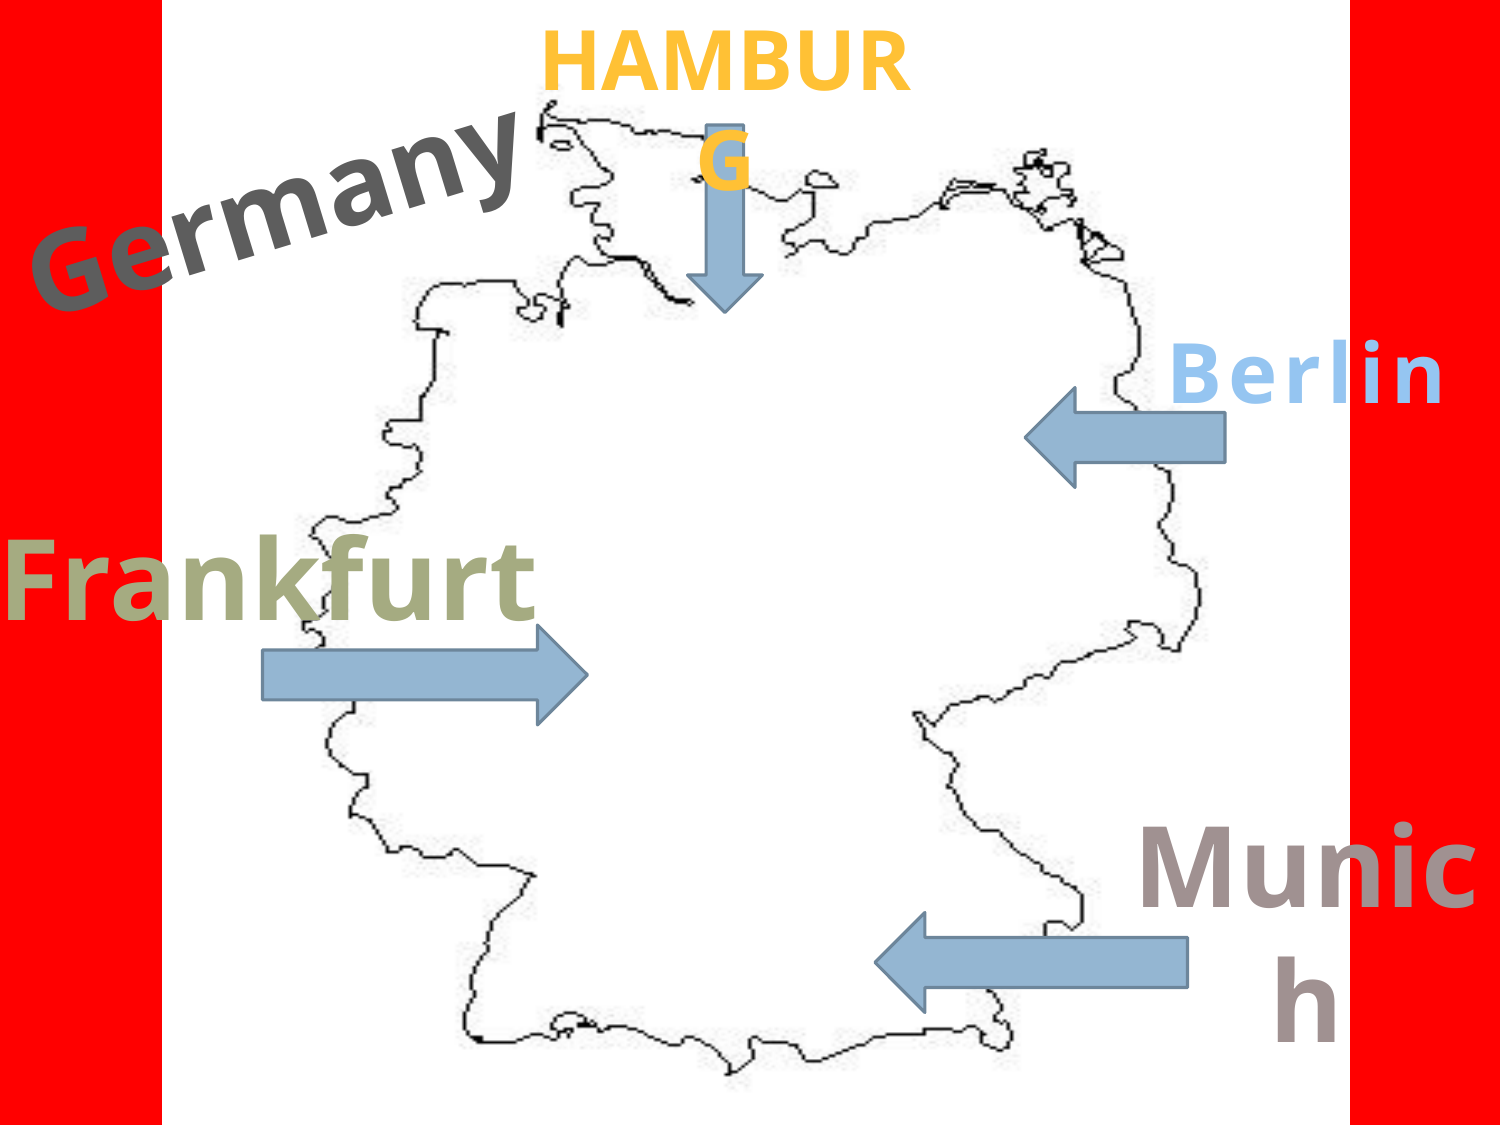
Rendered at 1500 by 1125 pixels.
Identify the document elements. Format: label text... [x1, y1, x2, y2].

text_box Frankfurt [0, 499, 157, 650]
text_box Germany [0, 160, 157, 366]
text_box Berlin [1355, 312, 1463, 428]
text_box Munich [1355, 787, 1500, 1073]
picture [162, 0, 1351, 1125]
